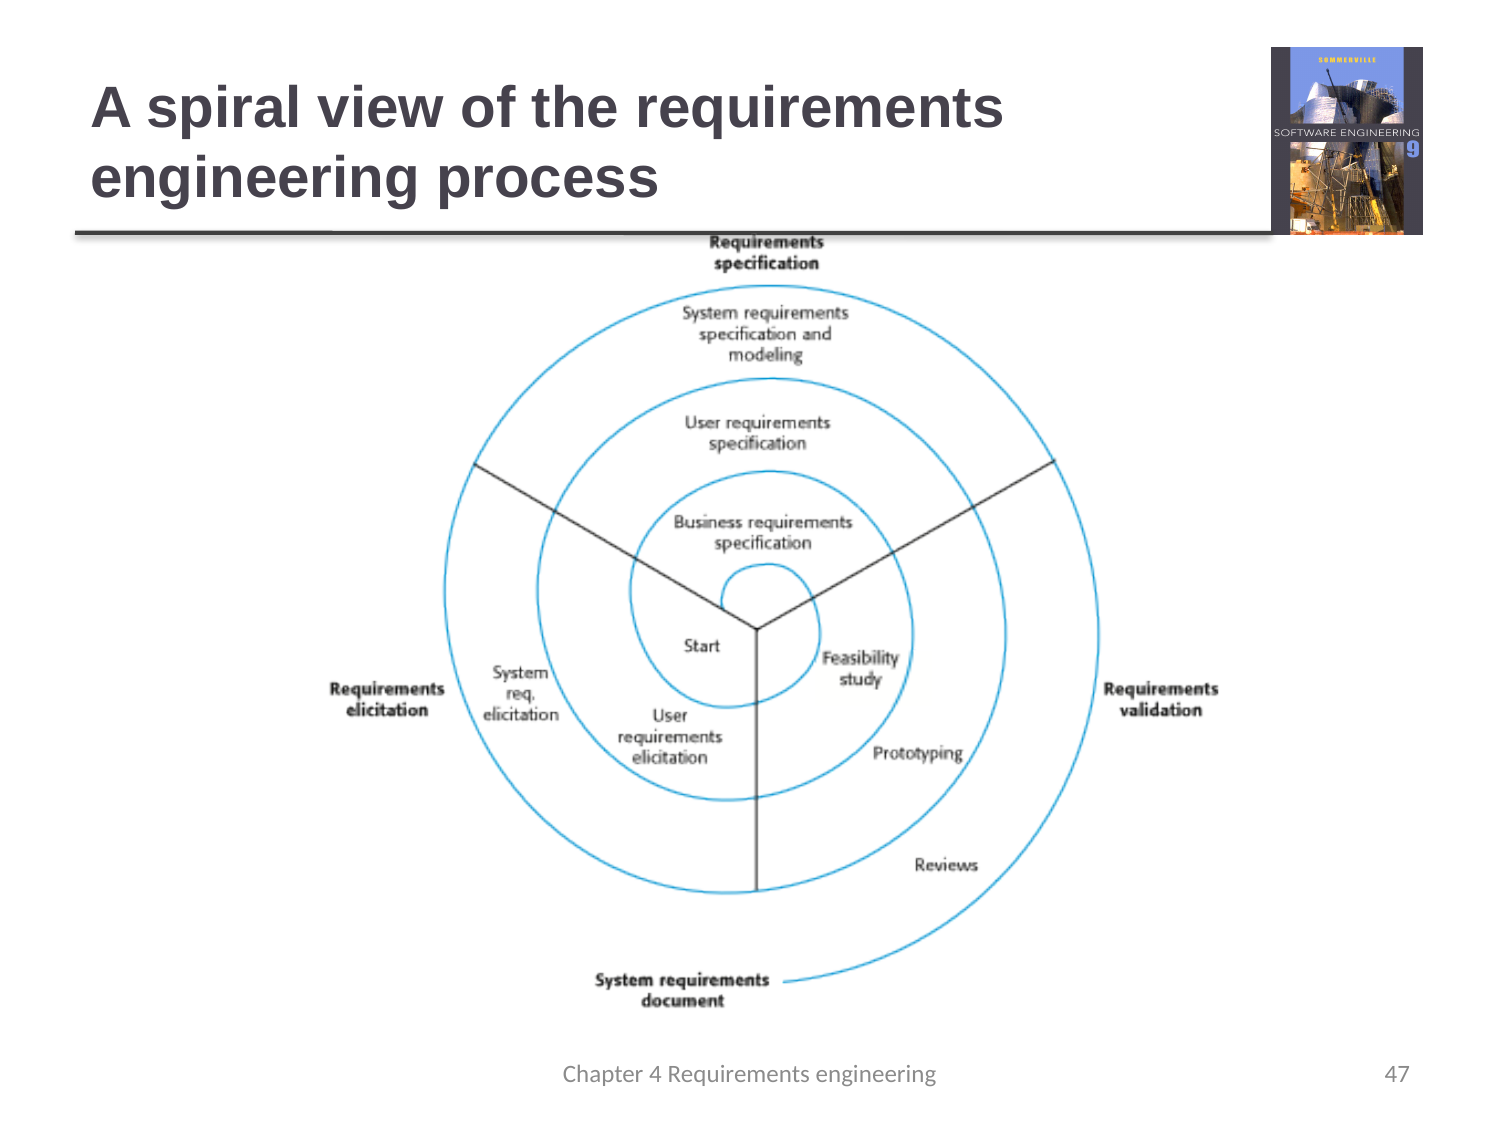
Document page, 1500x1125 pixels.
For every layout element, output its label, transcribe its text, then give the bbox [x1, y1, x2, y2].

slide_number 47 [1074, 1042, 1425, 1103]
title A spiral view of the requirements engineering process [74, 44, 1272, 233]
picture [323, 232, 1229, 1013]
picture [1272, 47, 1423, 235]
footer Chapter 4 Requirements engineering [512, 1042, 988, 1103]
